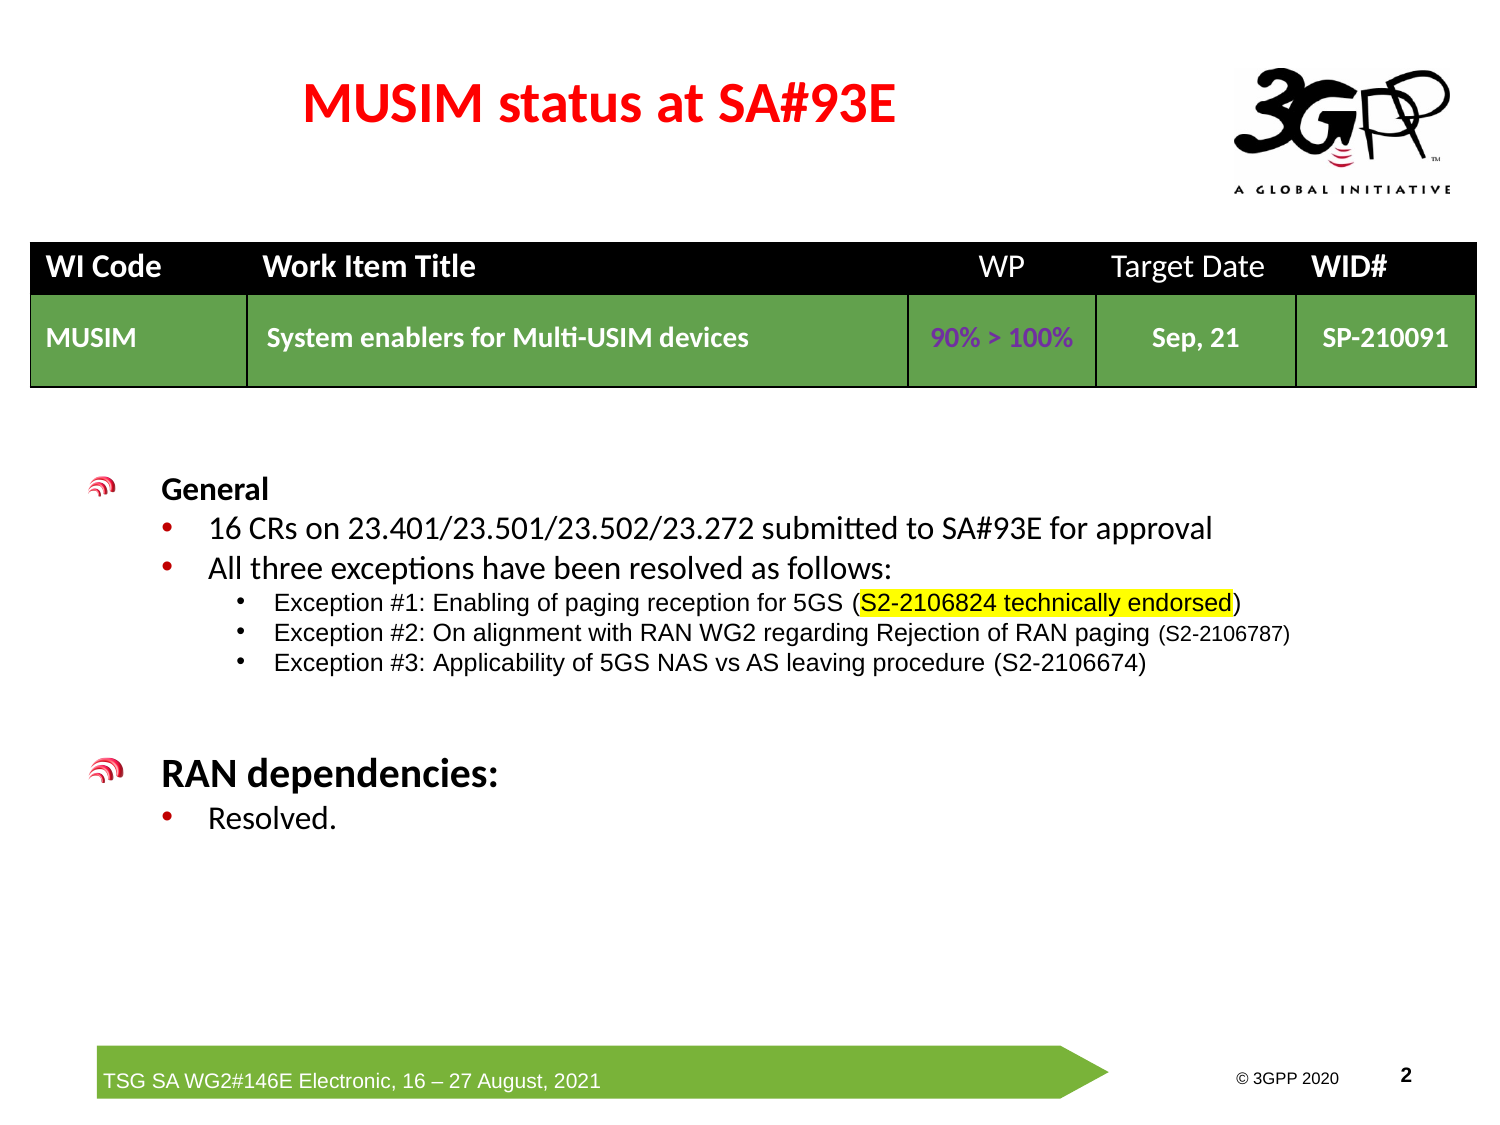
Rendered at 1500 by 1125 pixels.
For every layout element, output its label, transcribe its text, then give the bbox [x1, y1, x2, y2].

table_cell 90% > 100% [909, 295, 1095, 386]
table_header WID# [1297, 244, 1475, 293]
picture [86, 475, 110, 499]
table_header WI Code [31, 244, 246, 293]
picture [86, 756, 116, 786]
table_header Target Date [1097, 244, 1295, 293]
table_cell Sep, 21 [1097, 295, 1295, 386]
picture [1234, 68, 1450, 194]
table_header WP [909, 244, 1095, 293]
table_cell MUSIM [31, 295, 246, 386]
list General 16 CRs on 23.401/23.501/23.502/23.272 submitted to SA#93E for approval All three exceptions have been resolved as follows: Exception #1: Enabling of paging reception for 5GS (S2-2106824 technically endorsed) Exception #2: On alignment with RAN WG2 regarding Rejection of RAN paging (S2-2106787) Exception #3: Applicability of 5GS NAS vs AS leaving procedure (S2-2106674) RAN dependencies: Resolved. [71, 459, 1475, 1042]
table_cell System enablers for Multi-USIM devices [248, 295, 907, 386]
title MUSIM status at SA#93E [29, 34, 1170, 164]
table_cell SP-210091 [1297, 295, 1475, 386]
table_header Work Item Title [248, 244, 907, 293]
